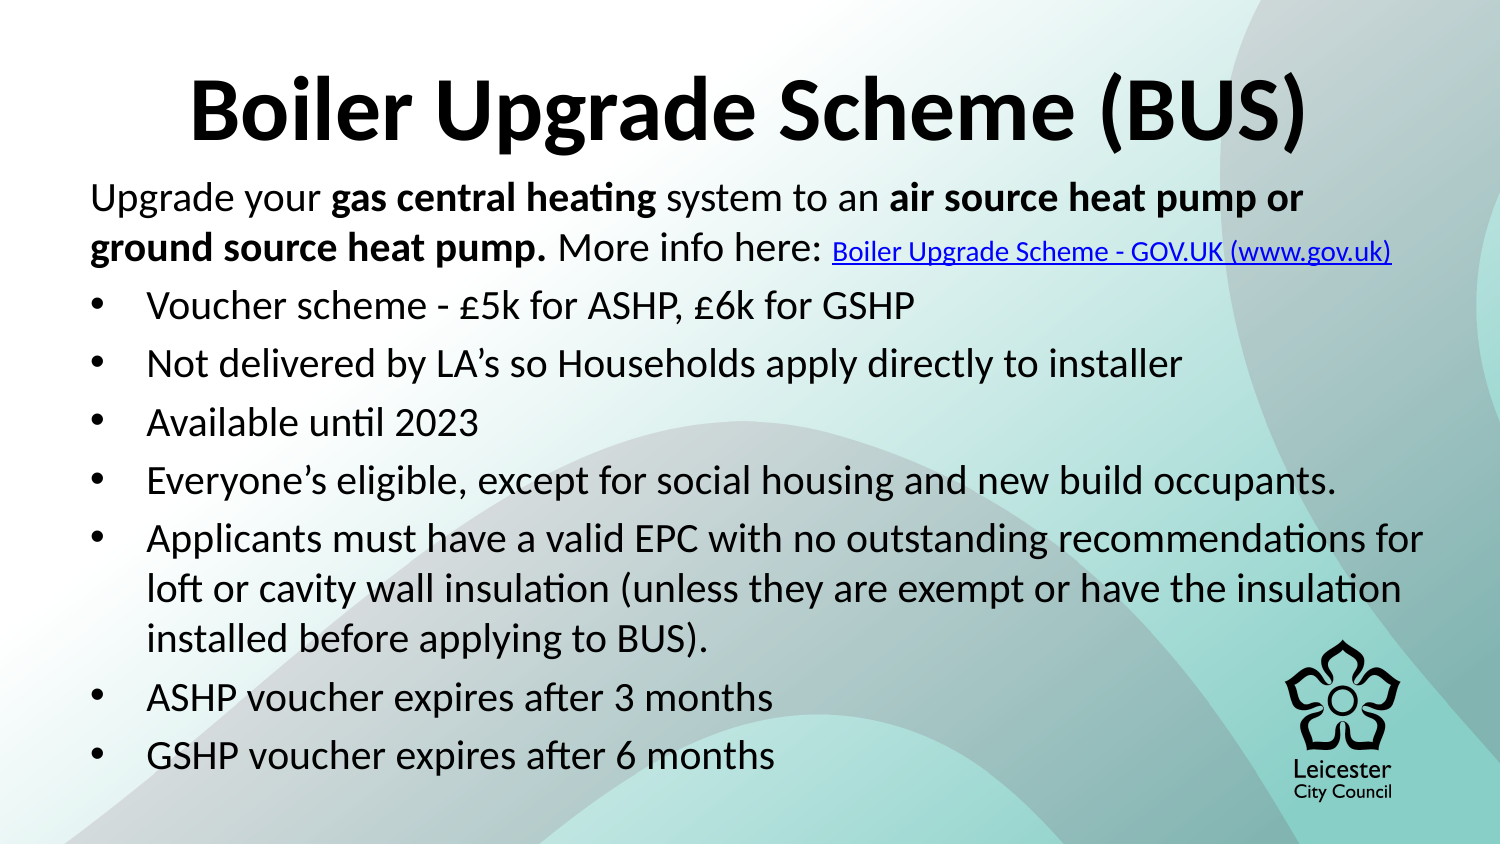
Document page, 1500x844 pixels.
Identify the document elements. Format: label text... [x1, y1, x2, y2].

picture [0, 0, 1500, 844]
list Upgrade your gas central heating system to an air source heat pump or ground source heat pump. More info here: Boiler Upgrade Scheme - GOV.UK (www.gov.uk) Voucher scheme - £5k for ASHP, £6k for GSHP Not delivered by LA’s so Households apply directly to installer Available until 2023 Everyone’s eligible, except for social housing and new build occupants. Applicants must have a valid EPC with no outstanding recommendations for loft or cavity wall insulation (unless they are exempt or have the insulation installed before applying to BUS). ASHP voucher expires after 3 months GSHP voucher expires after 6 months [75, 161, 1447, 832]
title Boiler Upgrade Scheme (BUS) [75, 33, 1425, 161]
